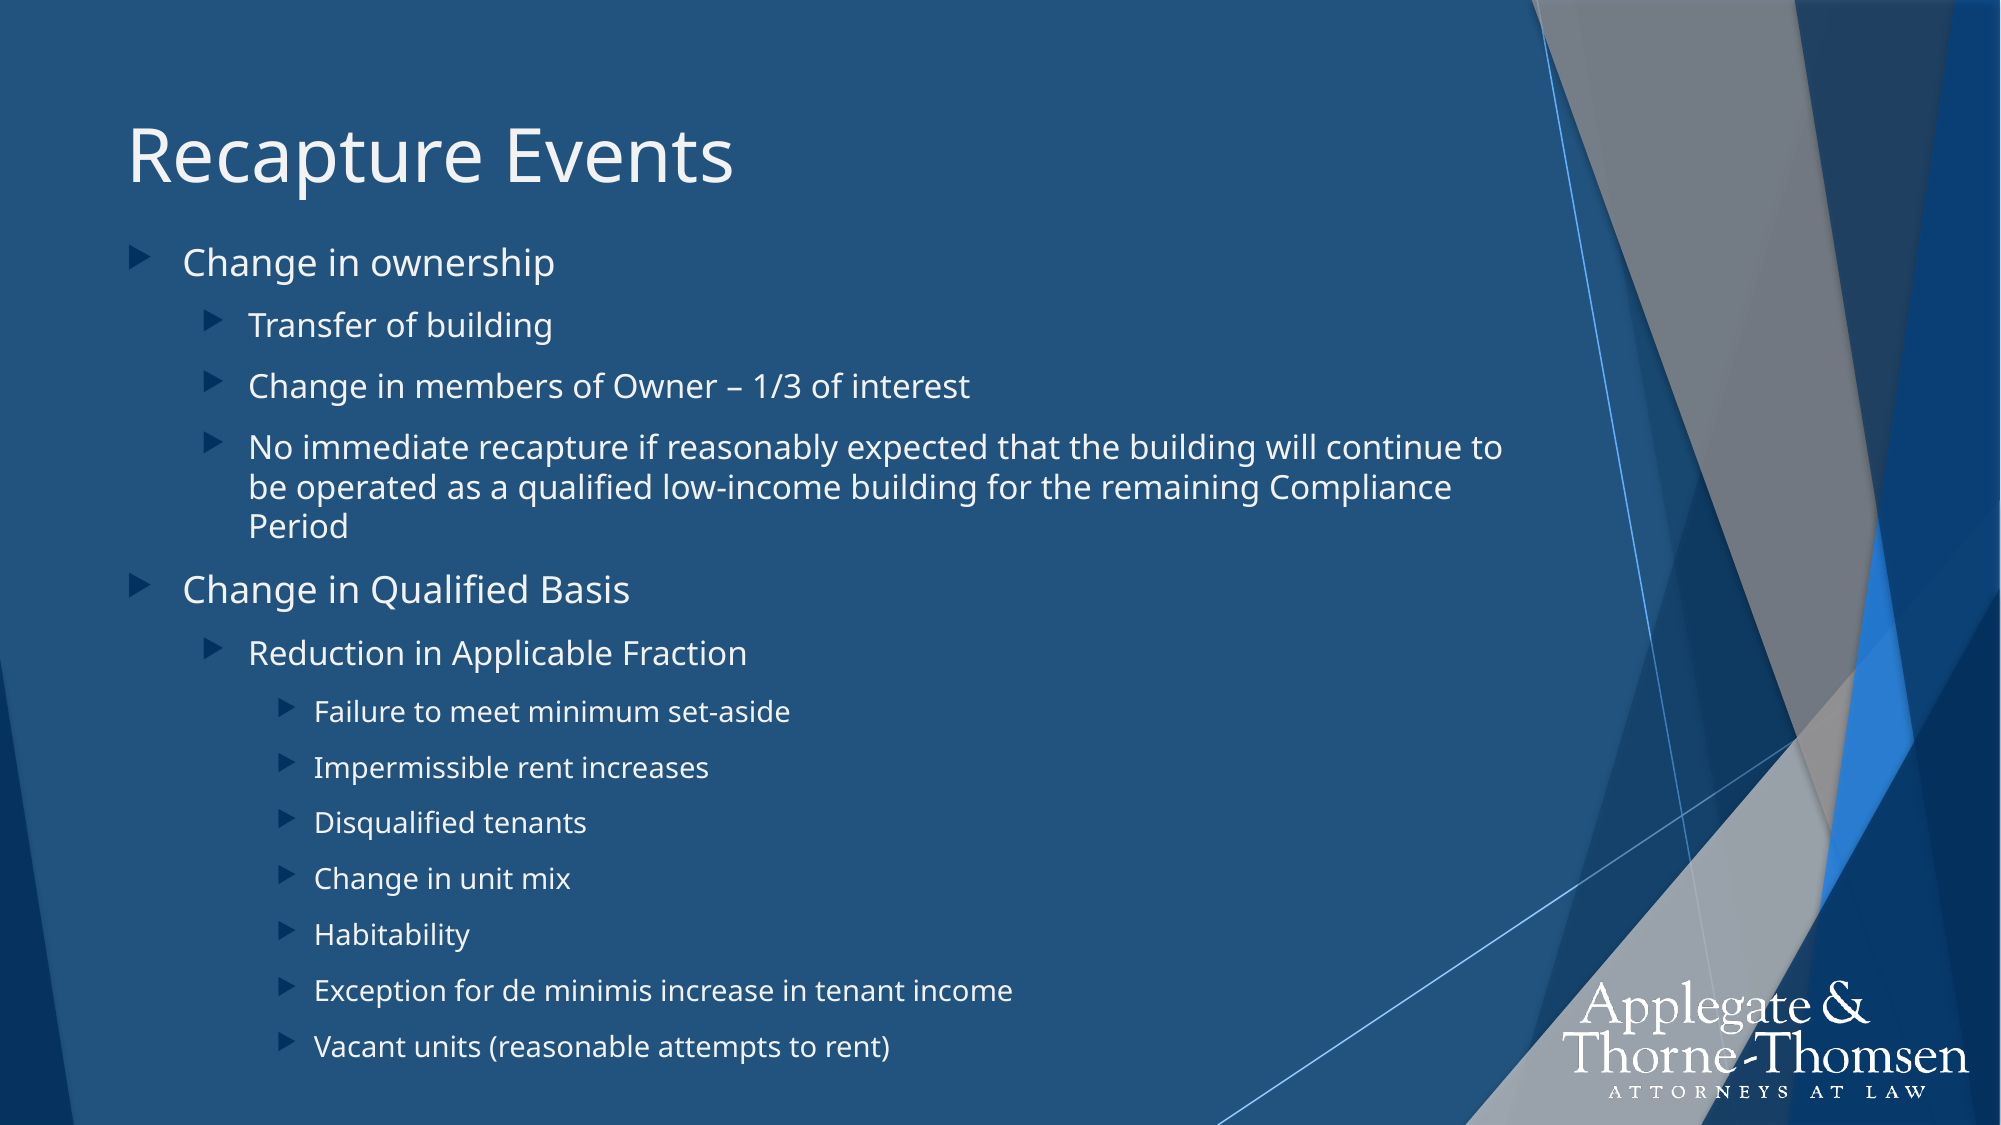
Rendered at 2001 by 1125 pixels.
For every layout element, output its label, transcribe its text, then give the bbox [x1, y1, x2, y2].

list Change in ownership Transfer of building Change in members of Owner – 1/3 of interest No immediate recapture if reasonably expected that the building will continue to be operated as a qualified low-income building for the remaining Compliance Period Change in Qualified Basis Reduction in Applicable Fraction Failure to meet minimum set-aside Impermissible rent increases Disqualified tenants Change in unit mix Habitability Exception for de minimis increase in tenant income Vacant units (reasonable attempts to rent) [111, 230, 1522, 1087]
picture [1532, 953, 2000, 1125]
title Recapture Events [111, 99, 1522, 230]
